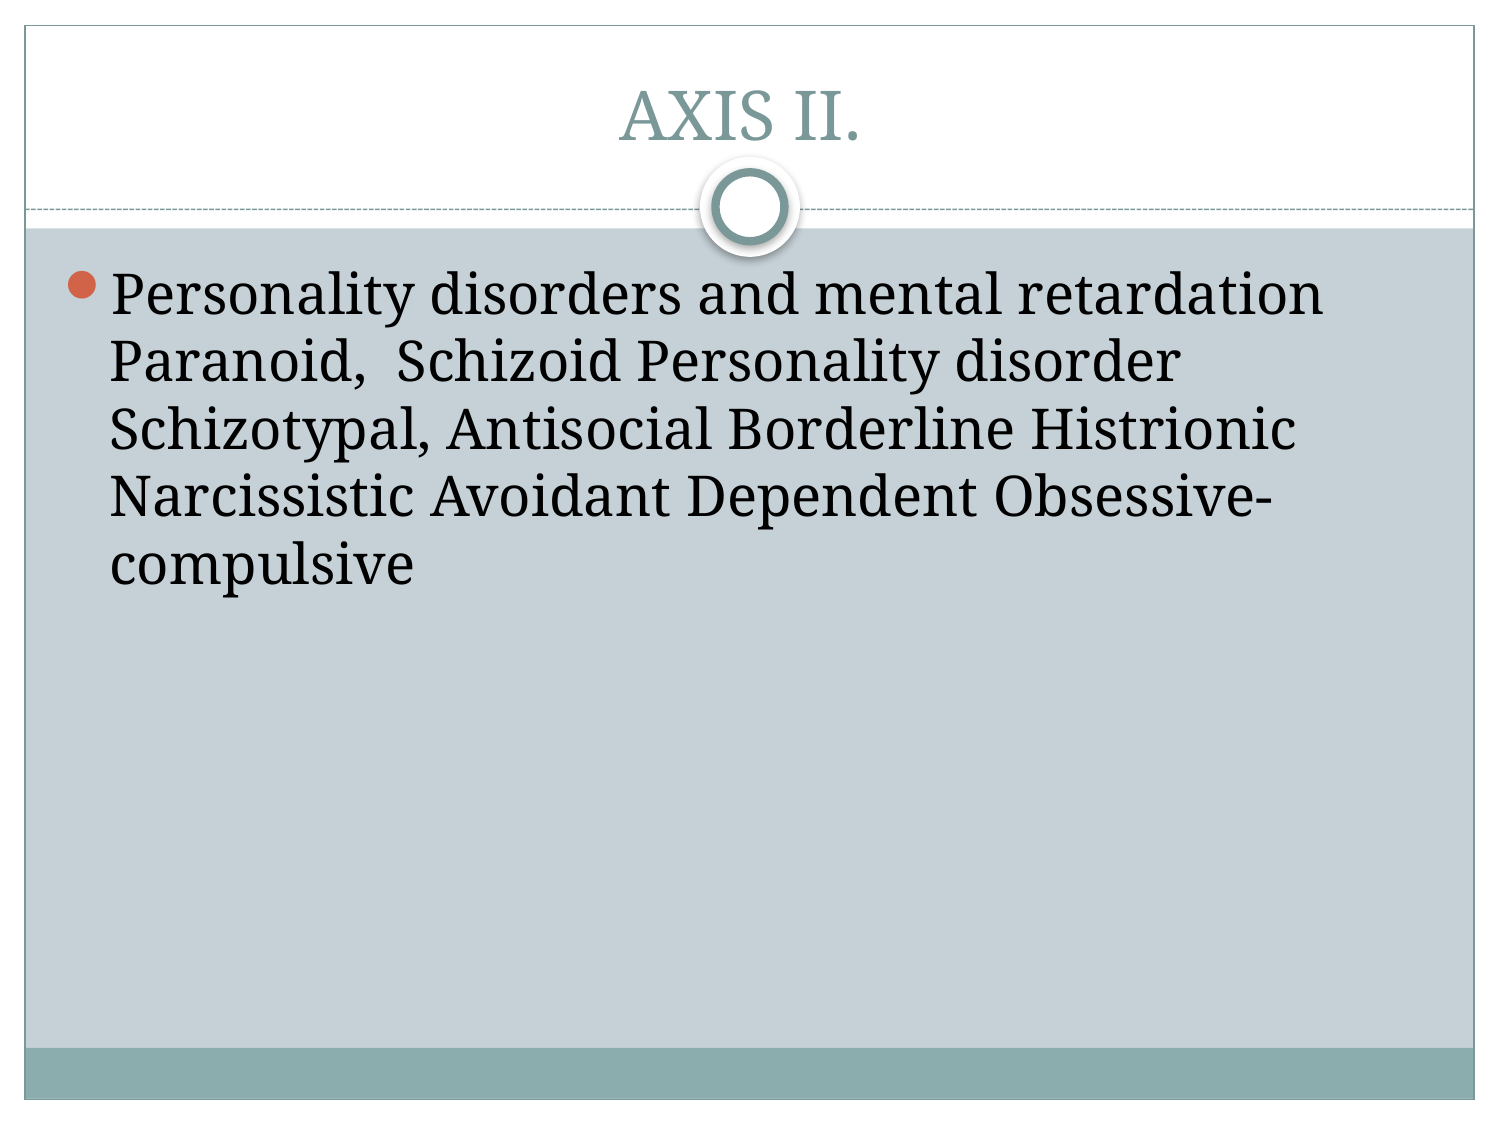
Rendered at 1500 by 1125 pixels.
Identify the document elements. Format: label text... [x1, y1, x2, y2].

title AXIS II. [49, 37, 1450, 162]
list Personality disorders and mental retardation Paranoid, Schizoid Personality disorder Schizotypal, Antisocial Borderline Histrionic Narcissistic Avoidant Dependent Obsessive-compulsive [49, 250, 1445, 1001]
